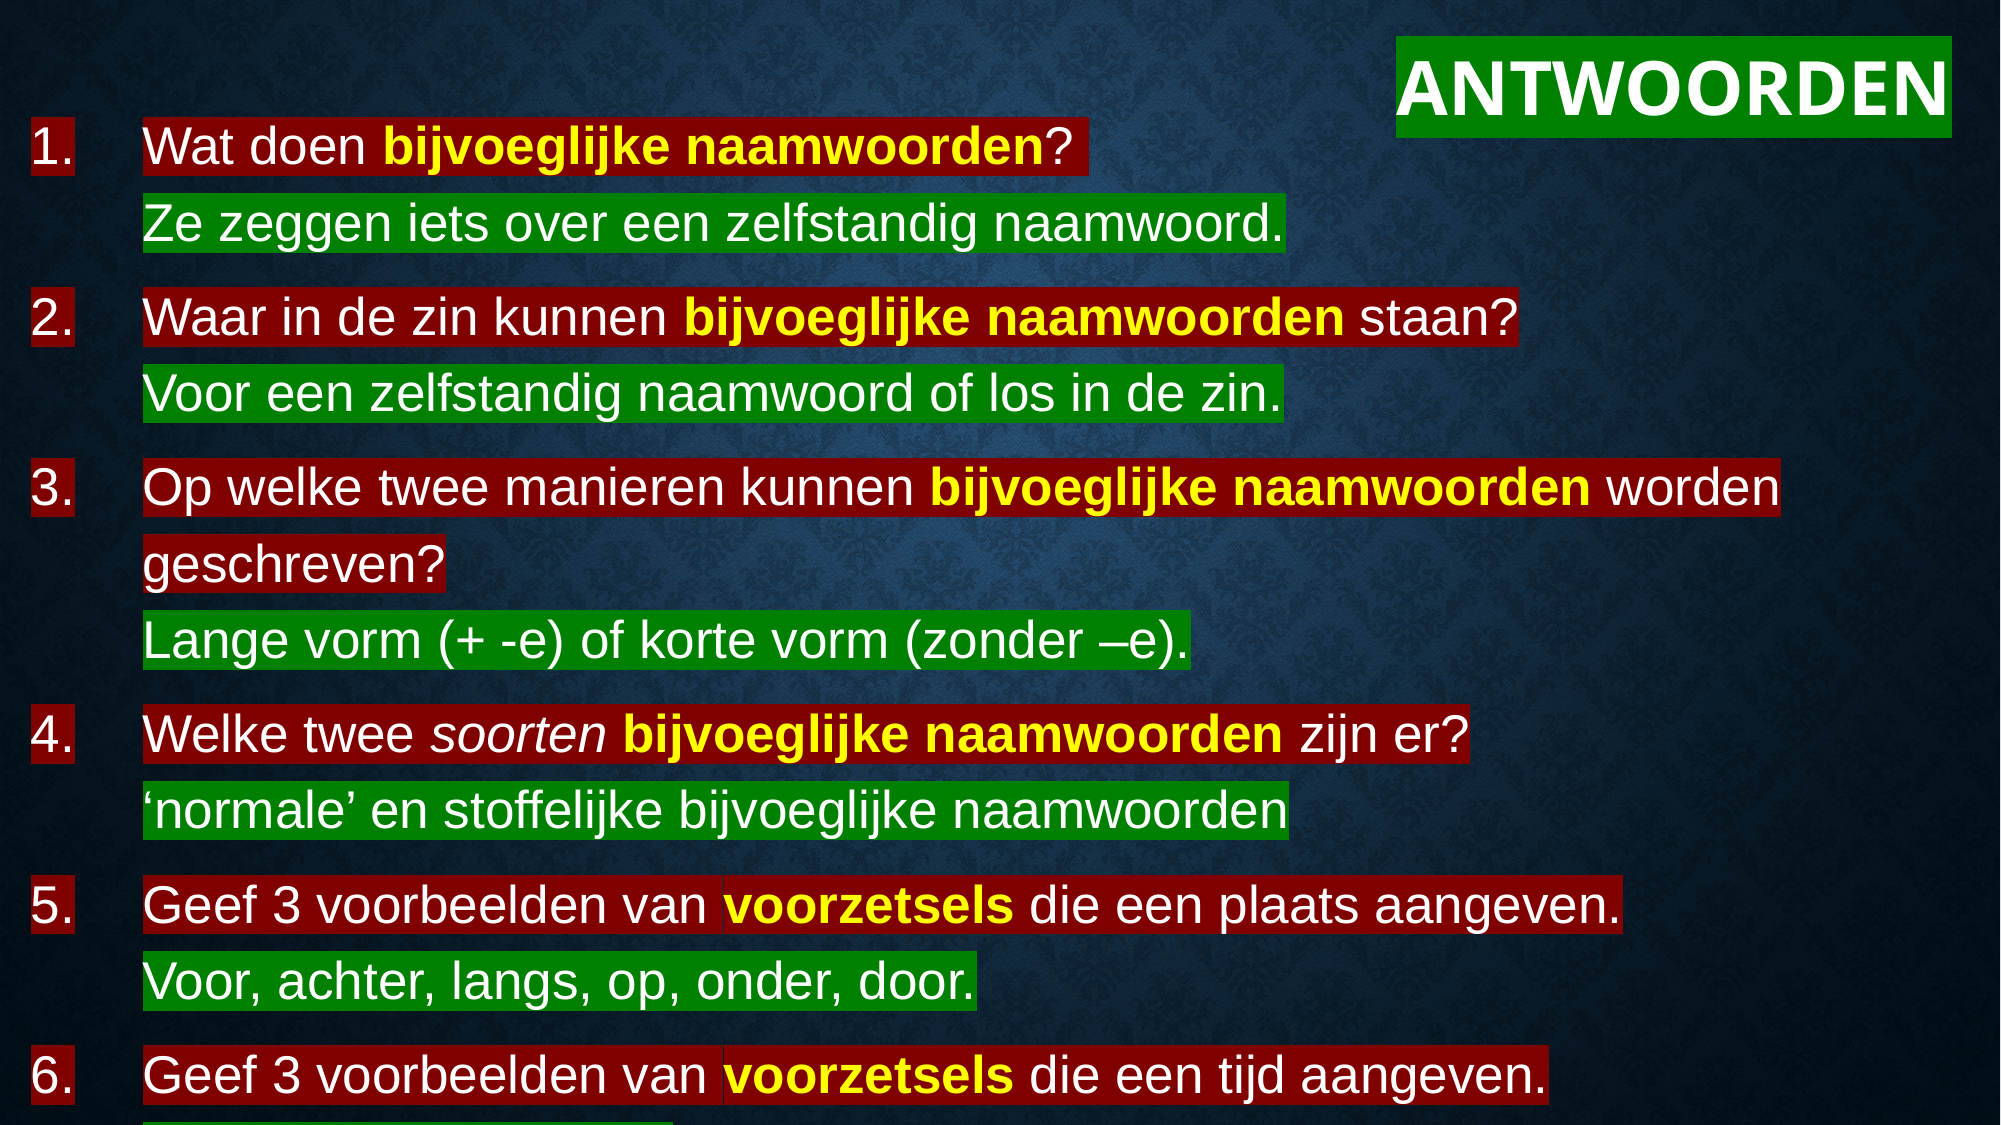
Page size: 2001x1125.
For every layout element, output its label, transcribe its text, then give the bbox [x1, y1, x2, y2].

list Wat doen bijvoeglijke naamwoorden? Ze zeggen iets over een zelfstandig naamwoord. Waar in de zin kunnen bijvoeglijke naamwoorden staan? Voor een zelfstandig naamwoord of los in de zin. Op welke twee manieren kunnen bijvoeglijke naamwoorden worden geschreven? Lange vorm (+ -e) of korte vorm (zonder –e). Welke twee soorten bijvoeglijke naamwoorden zijn er? ‘normale’ en stoffelijke bijvoeglijke naamwoorden Geef 3 voorbeelden van voorzetsels die een plaats aangeven. Voor, achter, langs, op, onder, door. Geef 3 voorbeelden van voorzetsels die een tijd aangeven. Voor, sinds, tijdens, tot [15, 91, 2000, 1125]
title Antwoorden [825, 0, 2000, 91]
